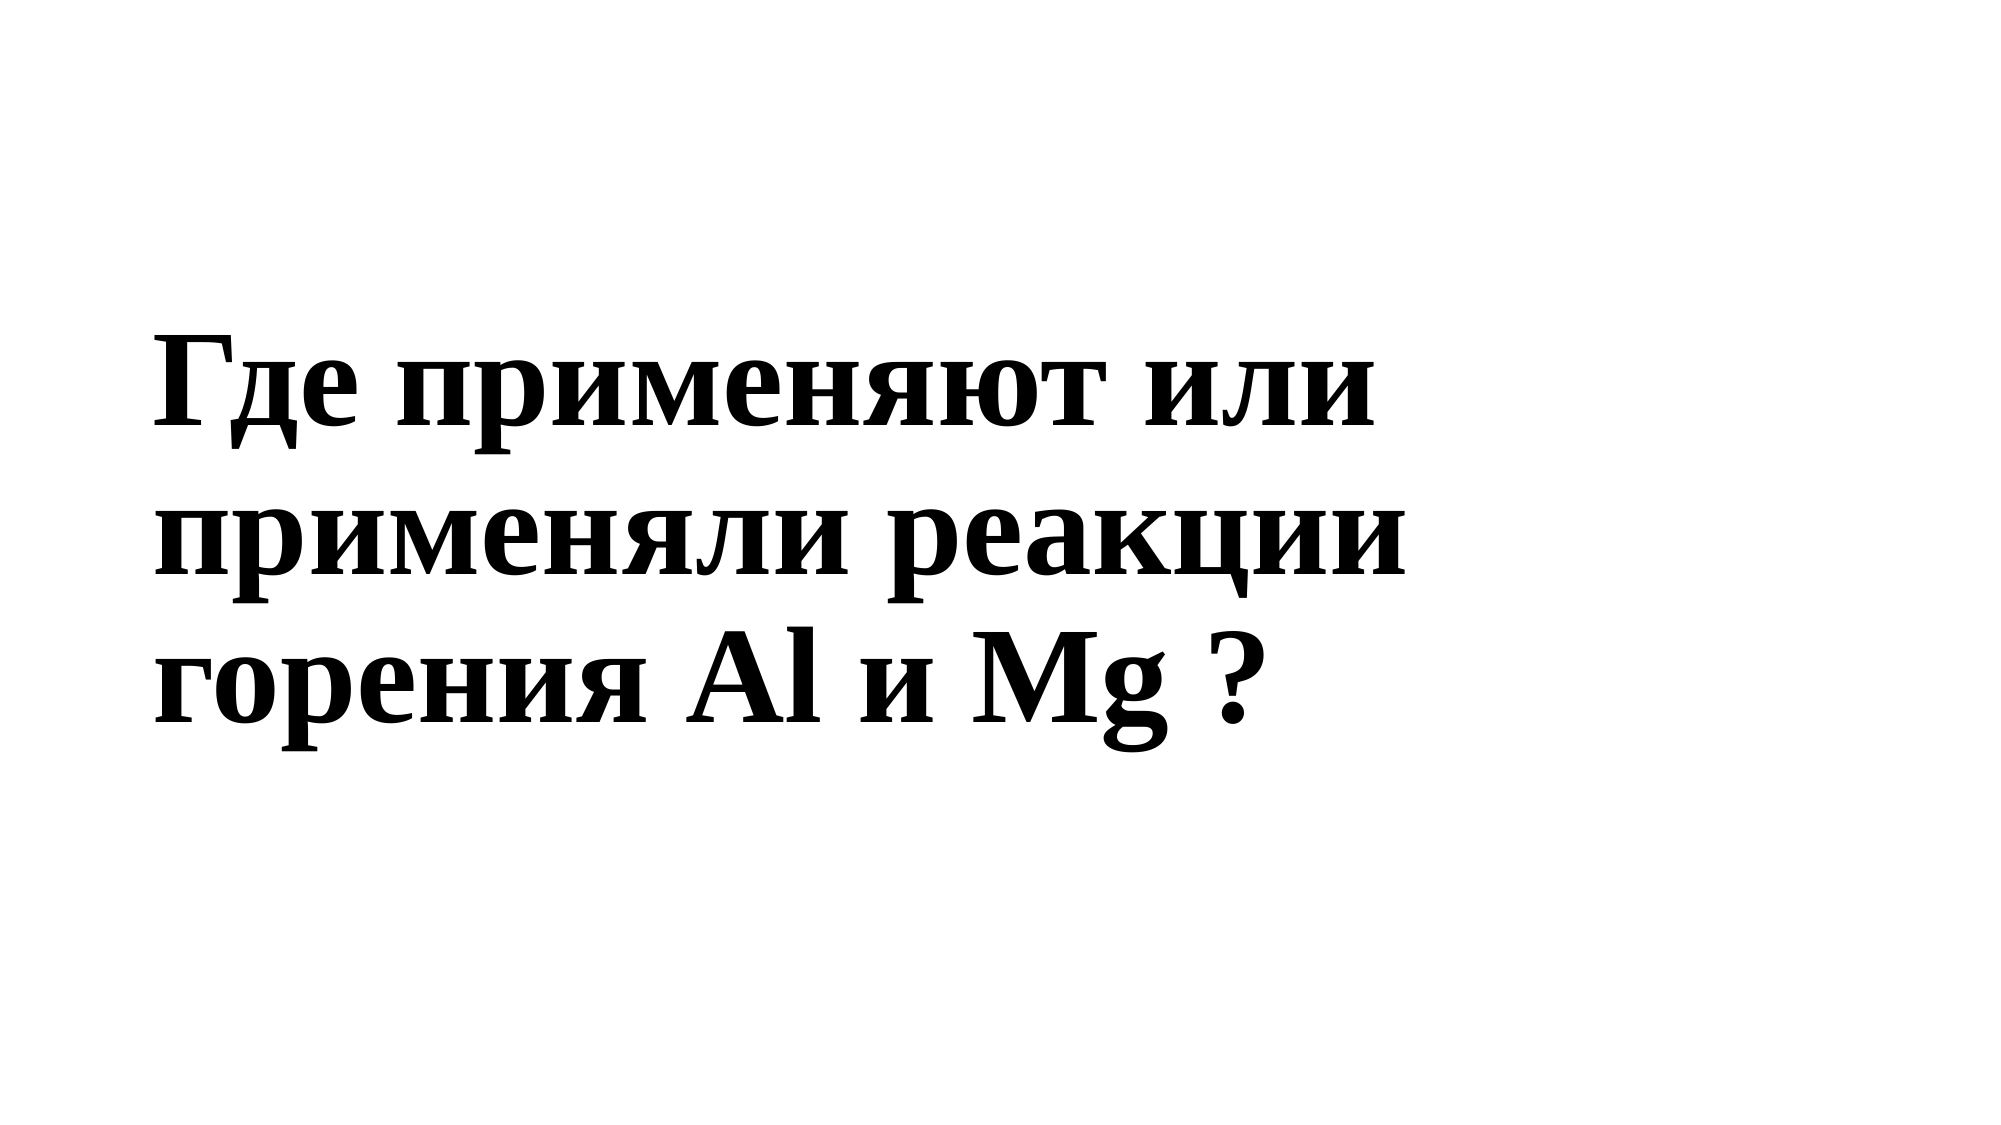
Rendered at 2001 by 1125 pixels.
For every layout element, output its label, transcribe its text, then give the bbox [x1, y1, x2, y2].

list Где применяют или применяли реакции горения Al и Mg ? [137, 299, 1863, 1014]
